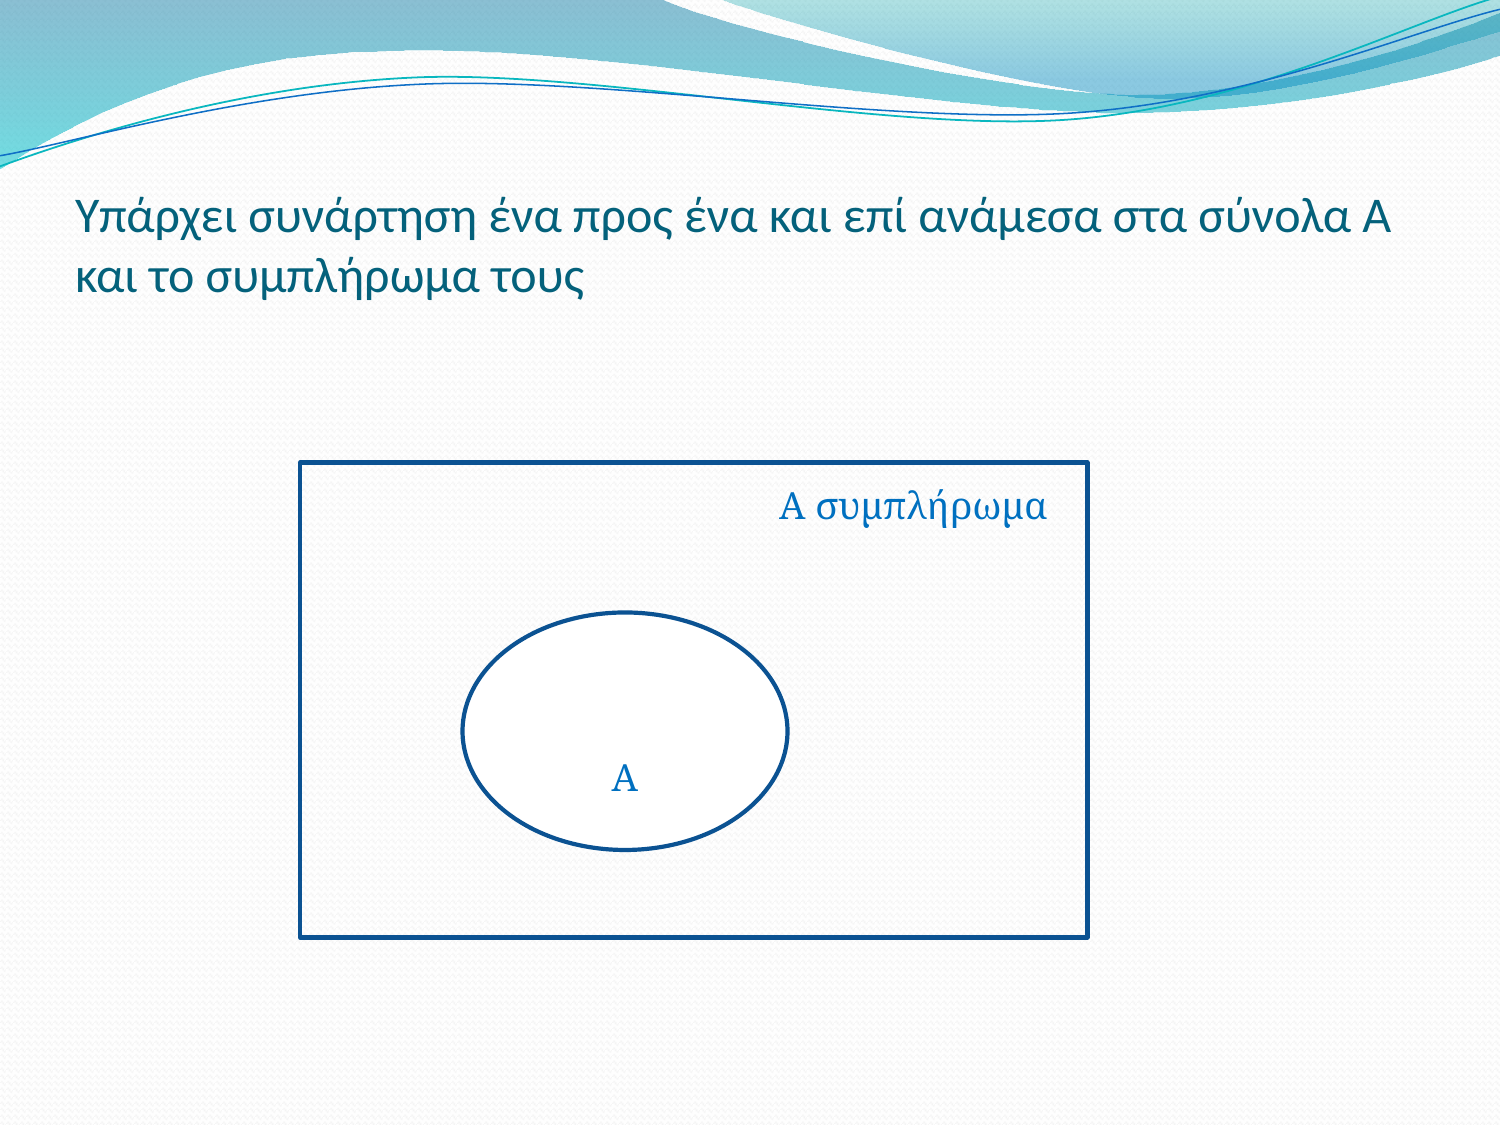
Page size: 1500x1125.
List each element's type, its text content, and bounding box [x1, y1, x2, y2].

text_box Α συμπλήρωμα [764, 474, 1063, 535]
text_box [298, 460, 1090, 940]
title Υπάρχει συνάρτηση ένα προς ένα και επί ανάμεσα στα σύνολα Α και το συμπλήρωμα τους [75, 115, 1425, 303]
text_box Α [460, 610, 790, 853]
